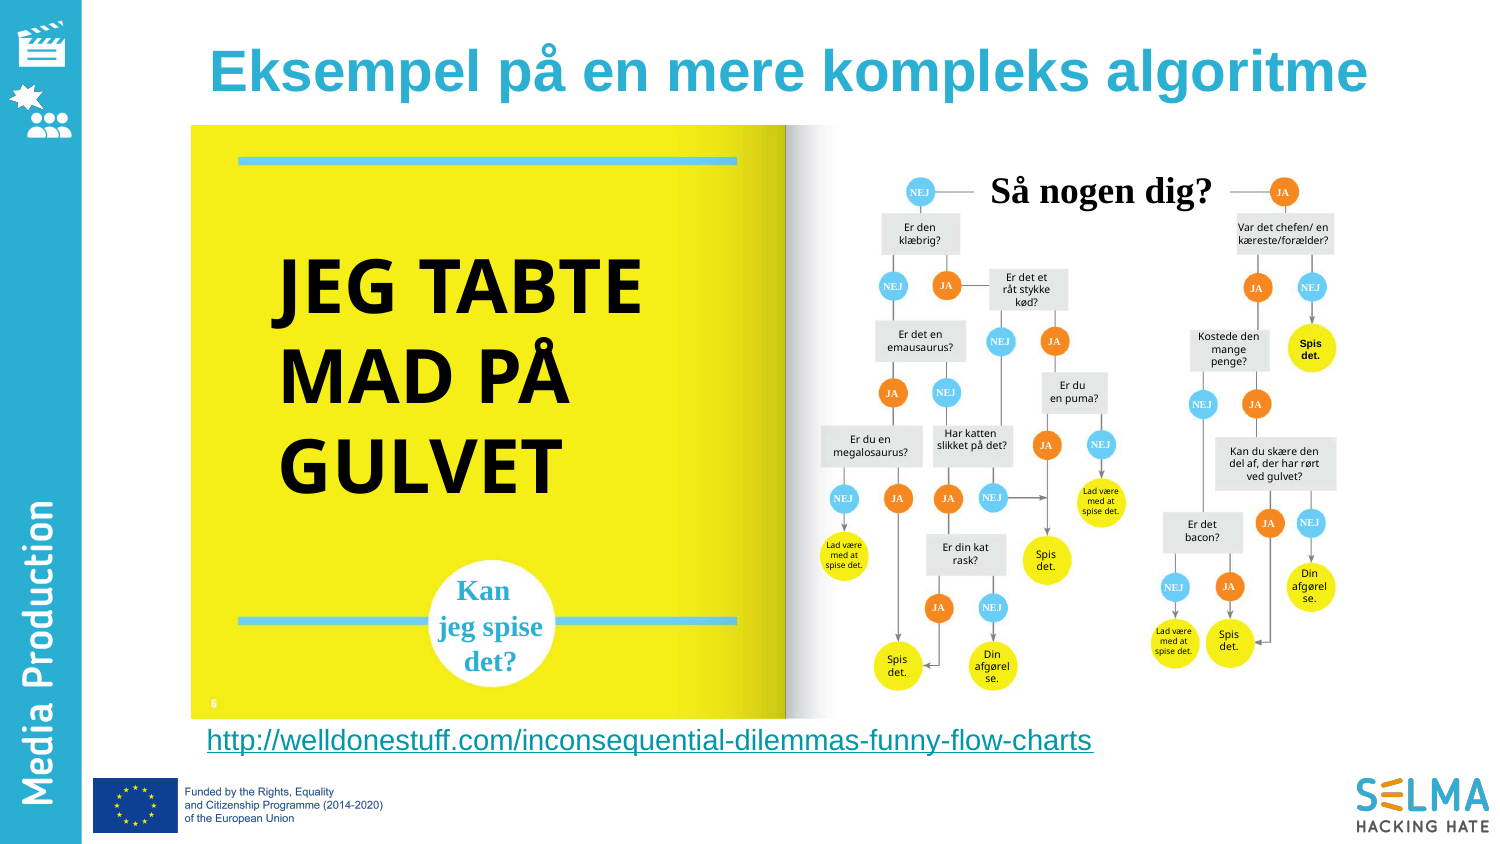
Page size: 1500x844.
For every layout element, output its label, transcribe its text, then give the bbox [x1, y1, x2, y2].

picture [1357, 778, 1489, 833]
picture [93, 778, 383, 833]
text_box http://welldonestuff.com/inconsequential-dilemmas-funny-flow-charts [191, 726, 1281, 759]
picture [191, 125, 1347, 719]
picture [0, 0, 82, 844]
title Eksempel på en mere kompleks algoritme [80, 18, 1500, 112]
